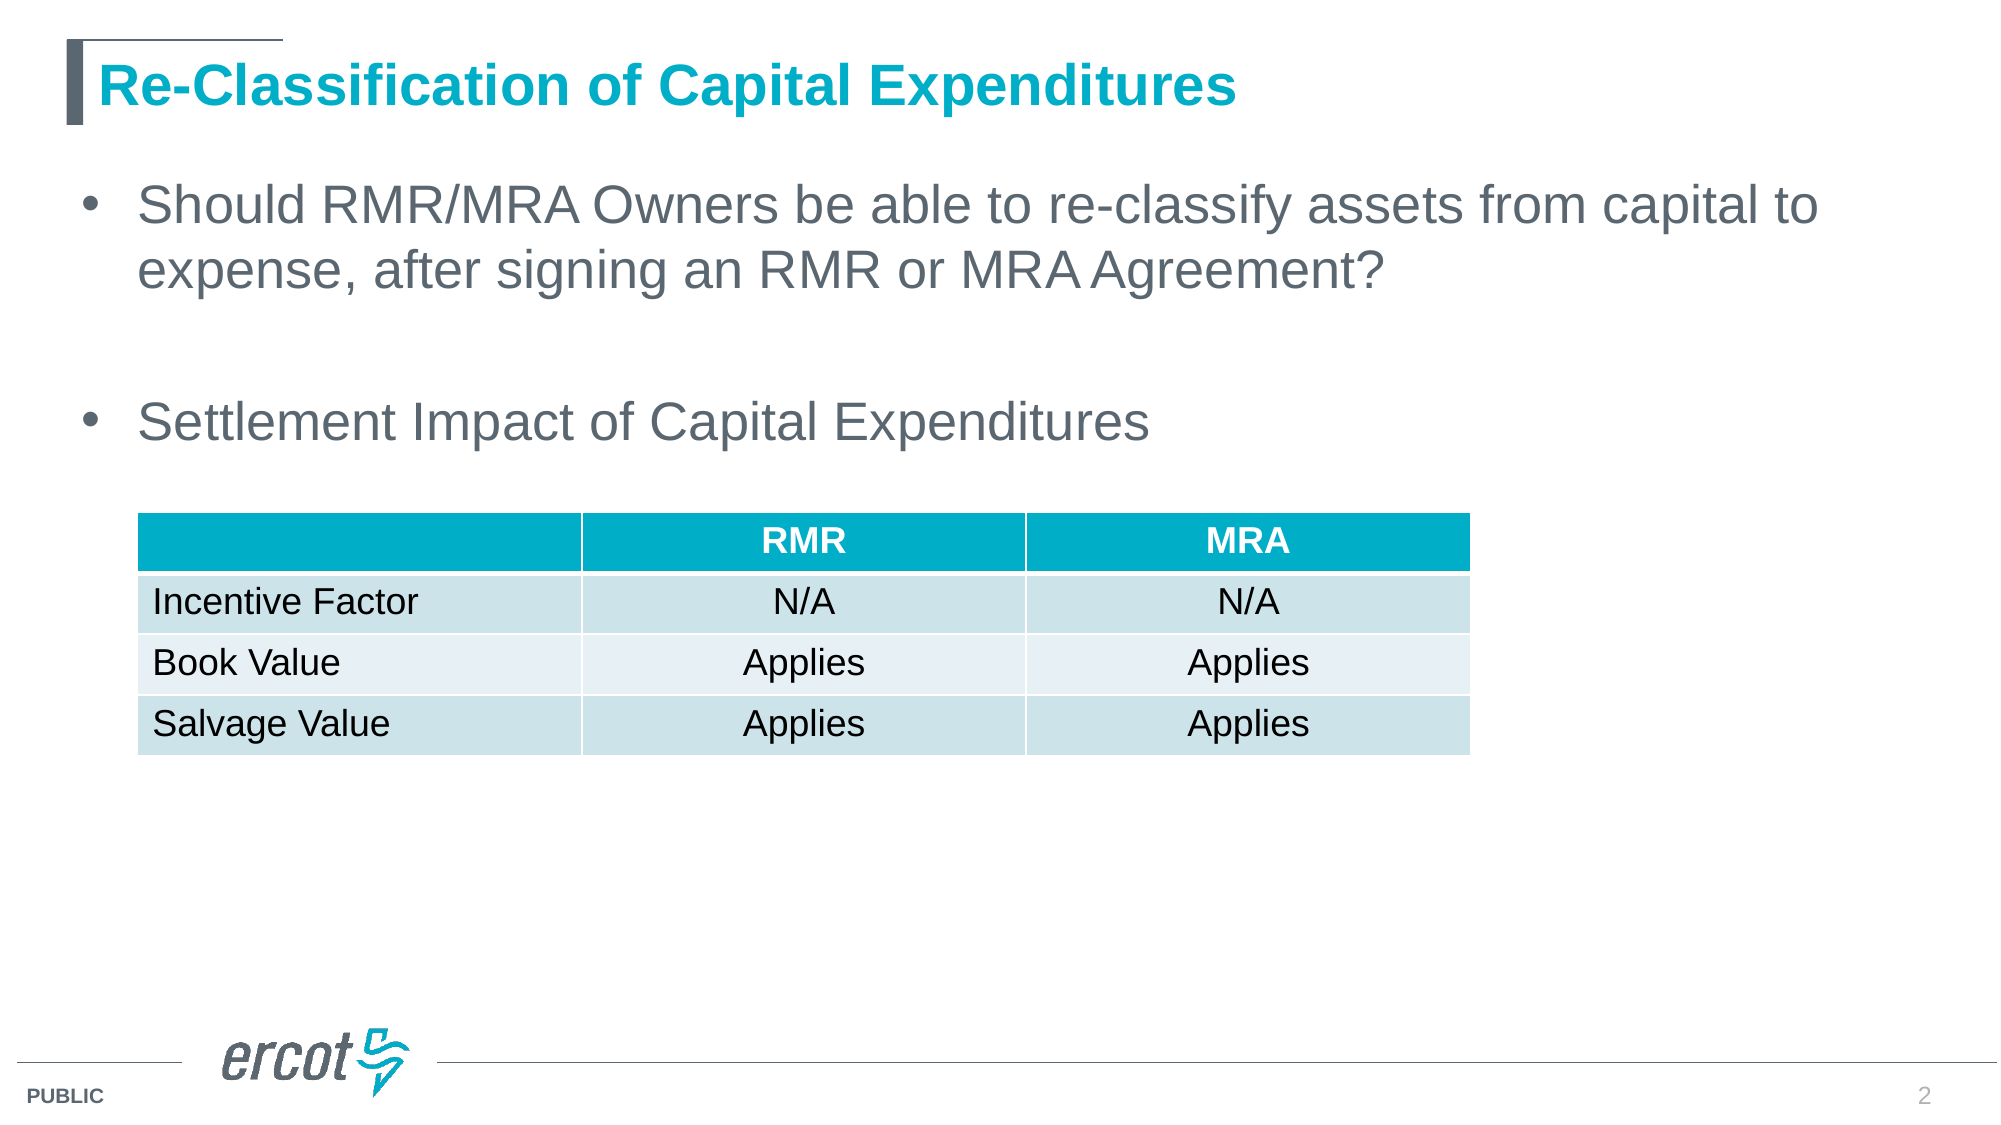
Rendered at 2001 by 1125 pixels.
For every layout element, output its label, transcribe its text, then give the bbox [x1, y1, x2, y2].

table_cell N/A [1027, 576, 1470, 633]
table_cell Salvage Value [138, 696, 581, 755]
table_cell Applies [1027, 635, 1470, 694]
table_cell Applies [1027, 696, 1470, 755]
table_header RMR [583, 513, 1025, 571]
title Re-Classification of Capital Expenditures [83, 39, 1934, 125]
slide_number 2 [1866, 1076, 1984, 1113]
table_cell N/A [583, 576, 1025, 633]
table_cell Applies [583, 696, 1025, 755]
picture [218, 1024, 413, 1100]
table_cell Incentive Factor [138, 576, 581, 633]
table_cell Book Value [138, 635, 581, 694]
list Should RMR/MRA Owners be able to re-classify assets from capital to expense, after signing an RMR or MRA Agreement? Settlement Impact of Capital Expenditures [66, 162, 1934, 992]
table_header [138, 513, 581, 571]
table_header MRA [1027, 513, 1470, 571]
table_cell Applies [583, 635, 1025, 694]
